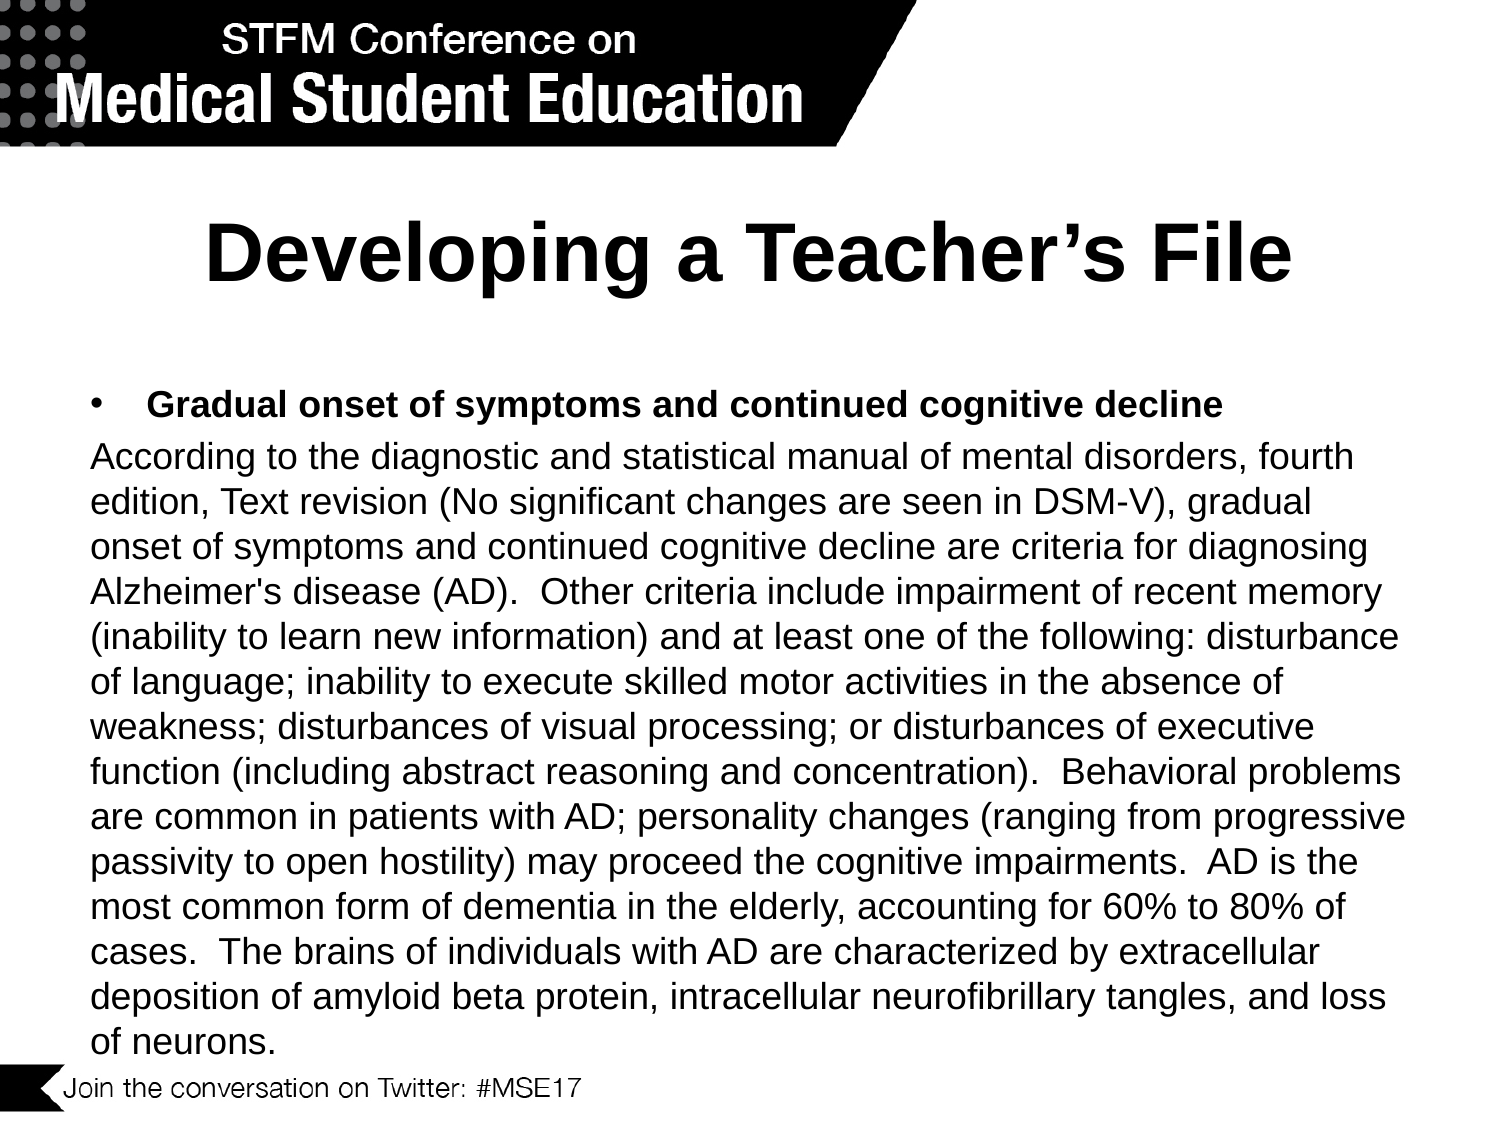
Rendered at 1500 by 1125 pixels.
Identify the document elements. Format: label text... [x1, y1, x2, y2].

list Gradual onset of symptoms and continued cognitive decline According to the diagnostic and statistical manual of mental disorders, fourth edition, Text revision (No significant changes are seen in DSM-V), gradual onset of symptoms and continued cognitive decline are criteria for diagnosing Alzheimer's disease (AD). Other criteria include impairment of recent memory (inability to learn new information) and at least one of the following: disturbance of language; inability to execute skilled motor activities in the absence of weakness; disturbances of visual processing; or disturbances of executive function (including abstract reasoning and concentration). Behavioral problems are common in patients with AD; personality changes (ranging from progressive passivity to open hostility) may proceed the cognitive impairments. AD is the most common form of dementia in the elderly, accounting for 60% to 80% of cases. The brains of individuals with AD are characterized by extracellular deposition of amyloid beta protein, intracellular neurofibrillary tangles, and loss of neurons. [75, 372, 1425, 1020]
picture [0, 0, 1500, 1125]
title Developing a Teacher’s File [75, 154, 1425, 343]
